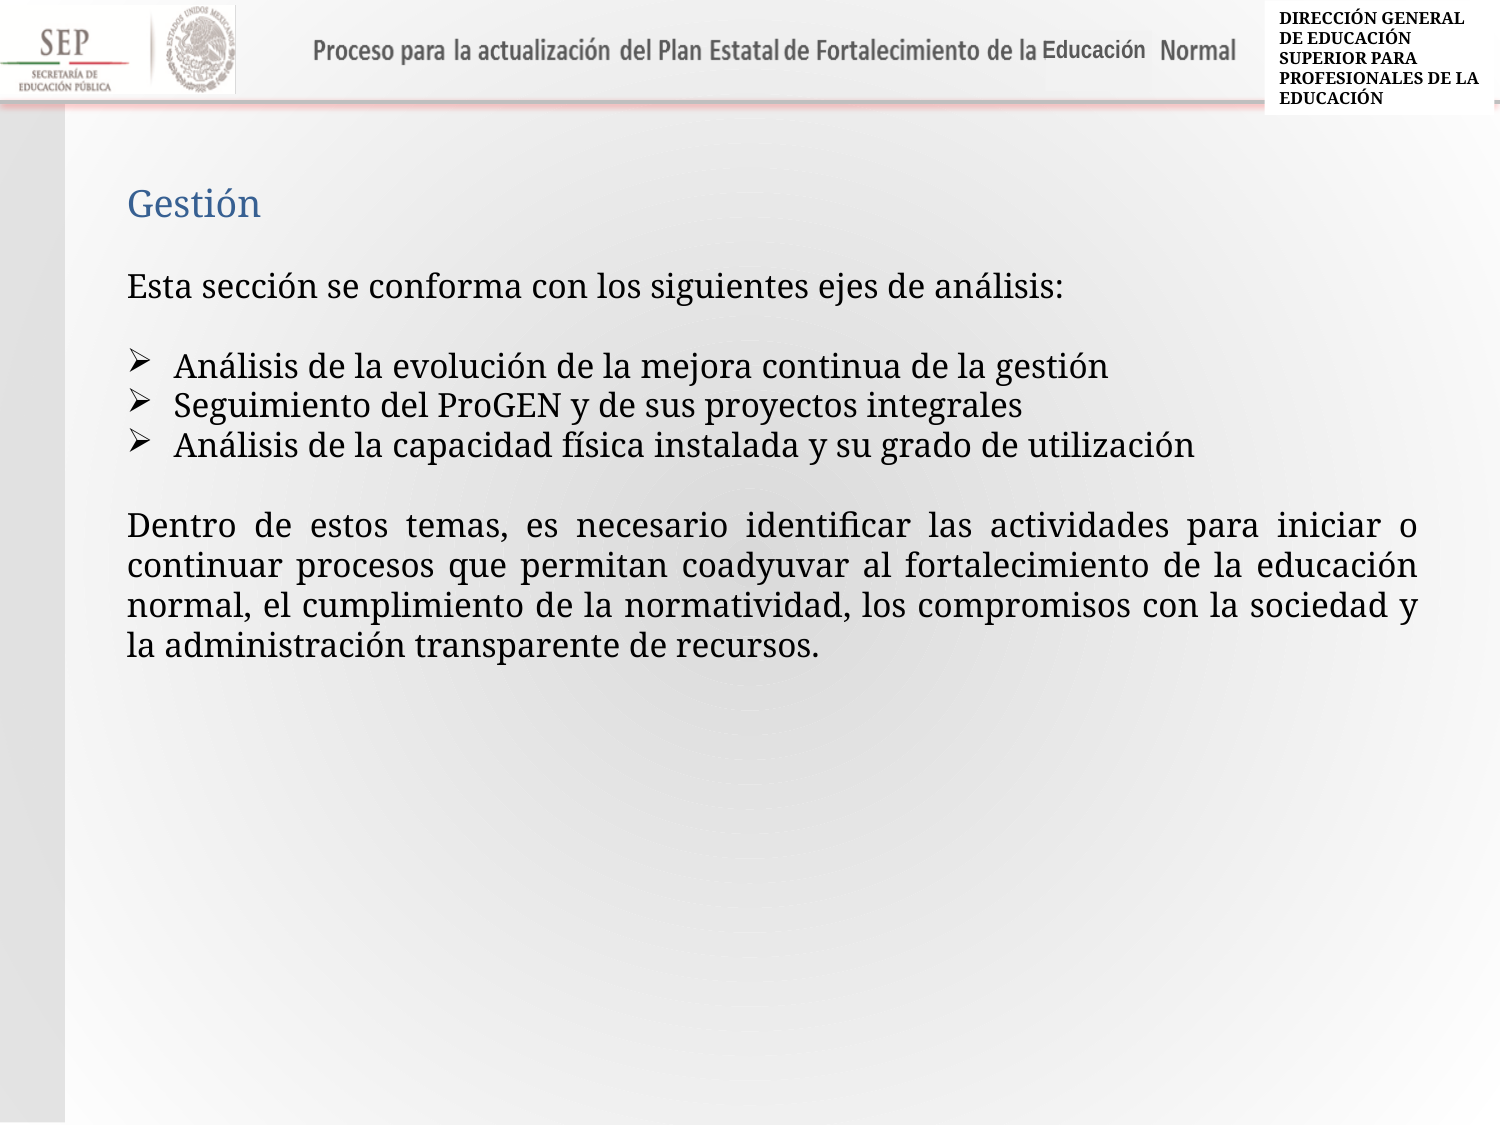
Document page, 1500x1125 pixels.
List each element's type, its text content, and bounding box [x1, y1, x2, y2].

text_box Gestión Esta sección se conforma con los siguientes ejes de análisis: Análisis de la evolución de la mejora continua de la gestión Seguimiento del ProGEN y de sus proyectos integrales Análisis de la capacidad física instalada y su grado de utilización Dentro de estos temas, es necesario identificar las actividades para iniciar o continuar procesos que permitan coadyuvar al fortalecimiento de la educación normal, el cumplimiento de la normatividad, los compromisos con la sociedad y la administración transparente de recursos. [112, 172, 1435, 717]
picture [0, 5, 1264, 94]
